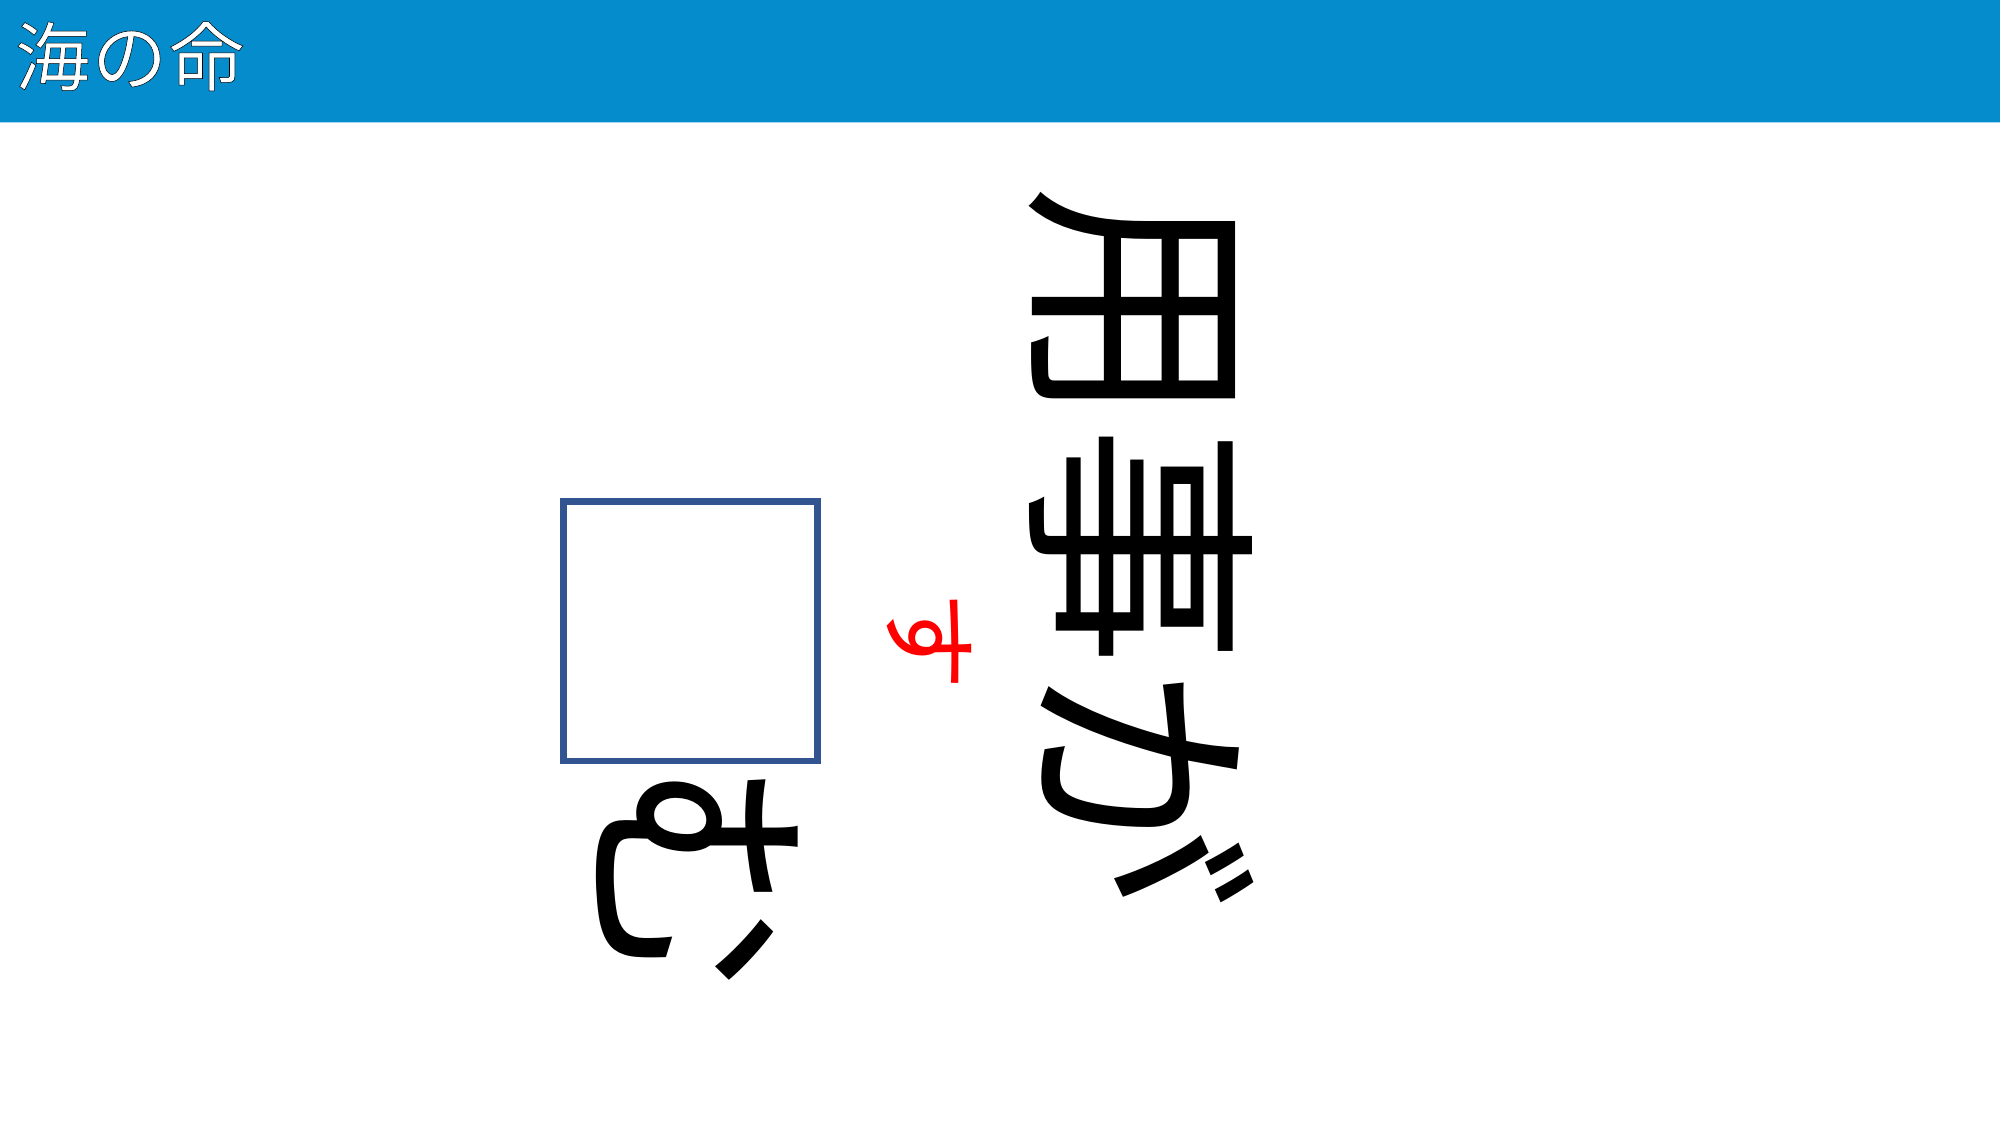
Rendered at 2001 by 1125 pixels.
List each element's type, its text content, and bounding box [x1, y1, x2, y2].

text_box 用事が [975, 169, 1299, 1019]
text_box 済む [532, 501, 856, 1057]
text_box す [856, 575, 1000, 692]
title 海の命 [0, 0, 1712, 123]
text_box [562, 500, 819, 762]
slide_number 103 [1712, 0, 2000, 123]
